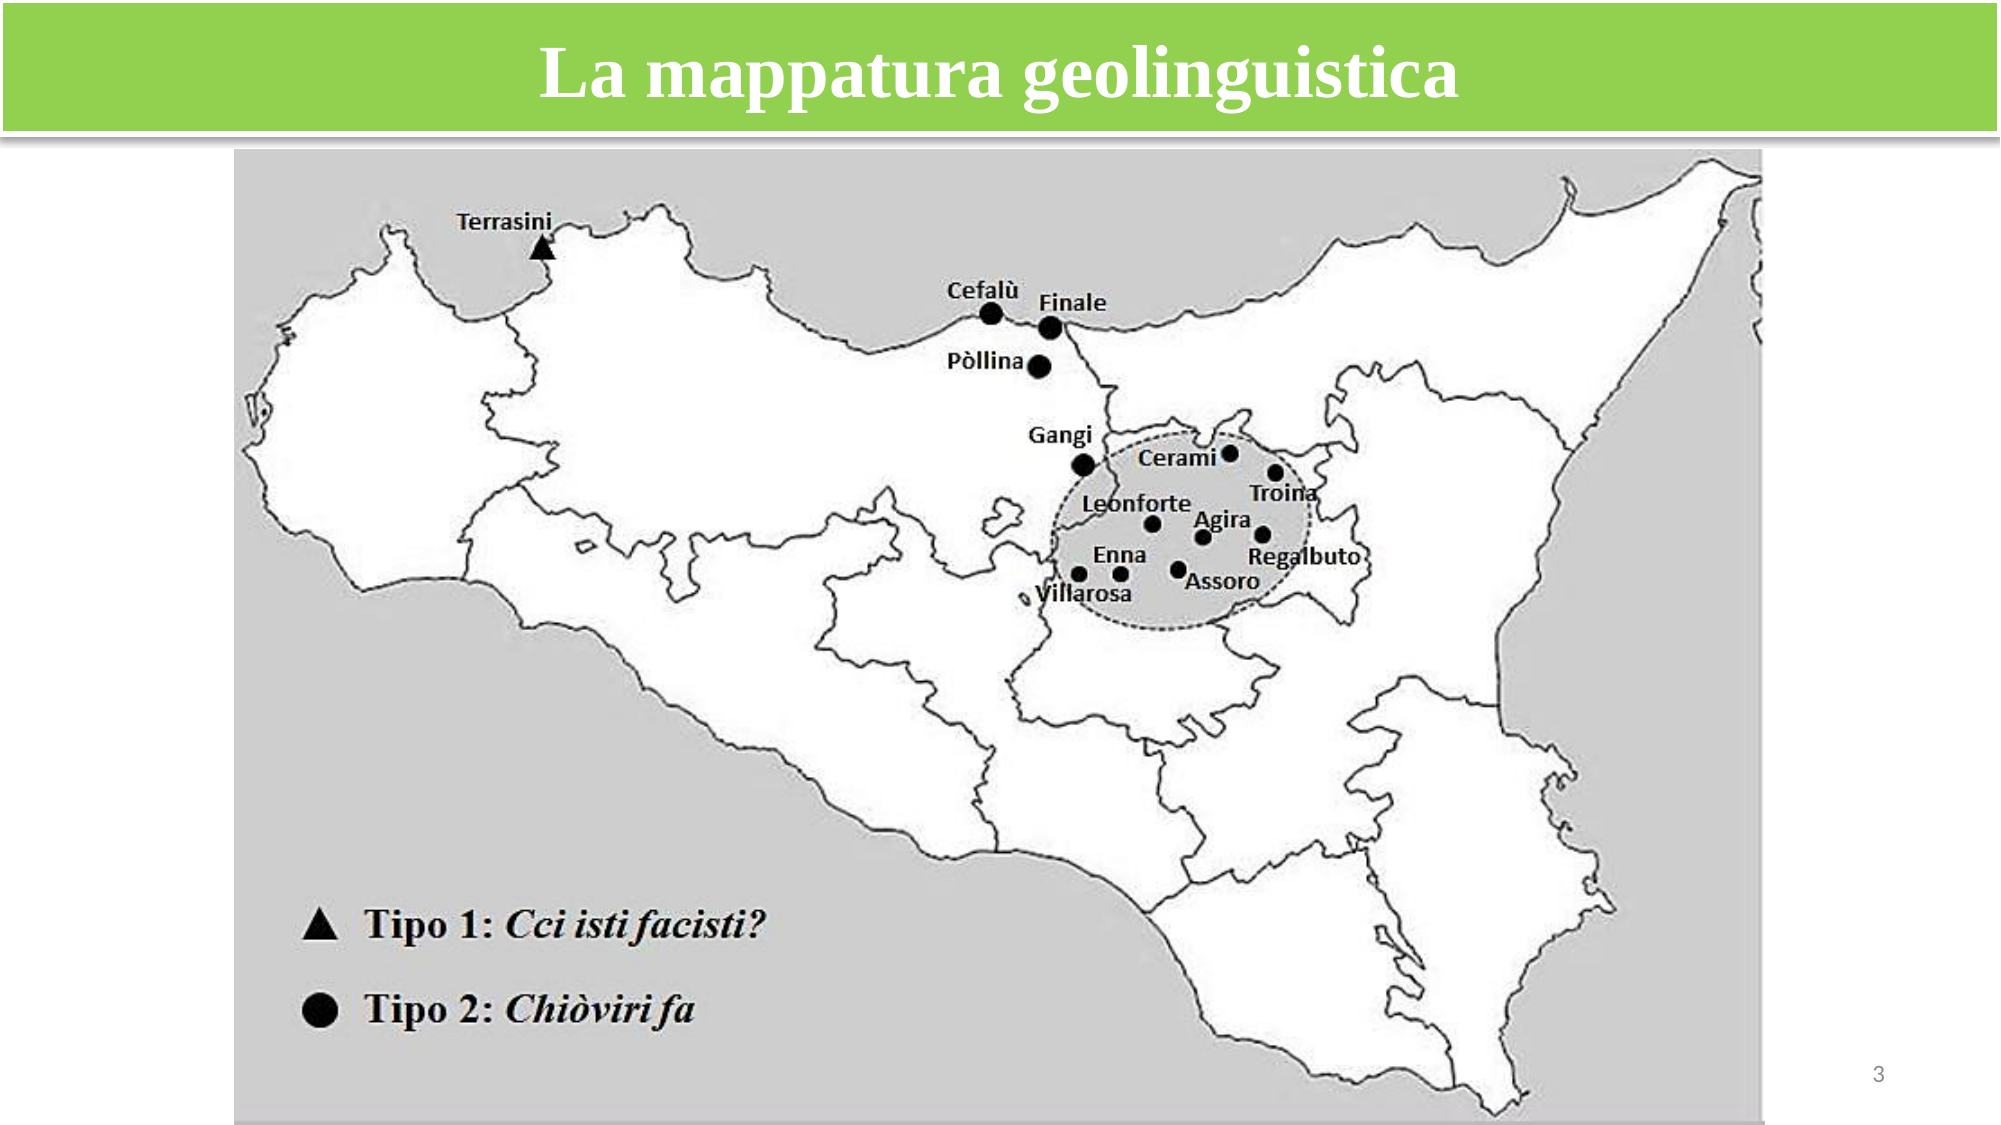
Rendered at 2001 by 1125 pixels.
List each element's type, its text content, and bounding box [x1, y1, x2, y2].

text_box La mappatura geolinguistica [0, 0, 2000, 137]
slide_number 3 [1771, 1042, 1900, 1103]
picture [234, 149, 1766, 1125]
